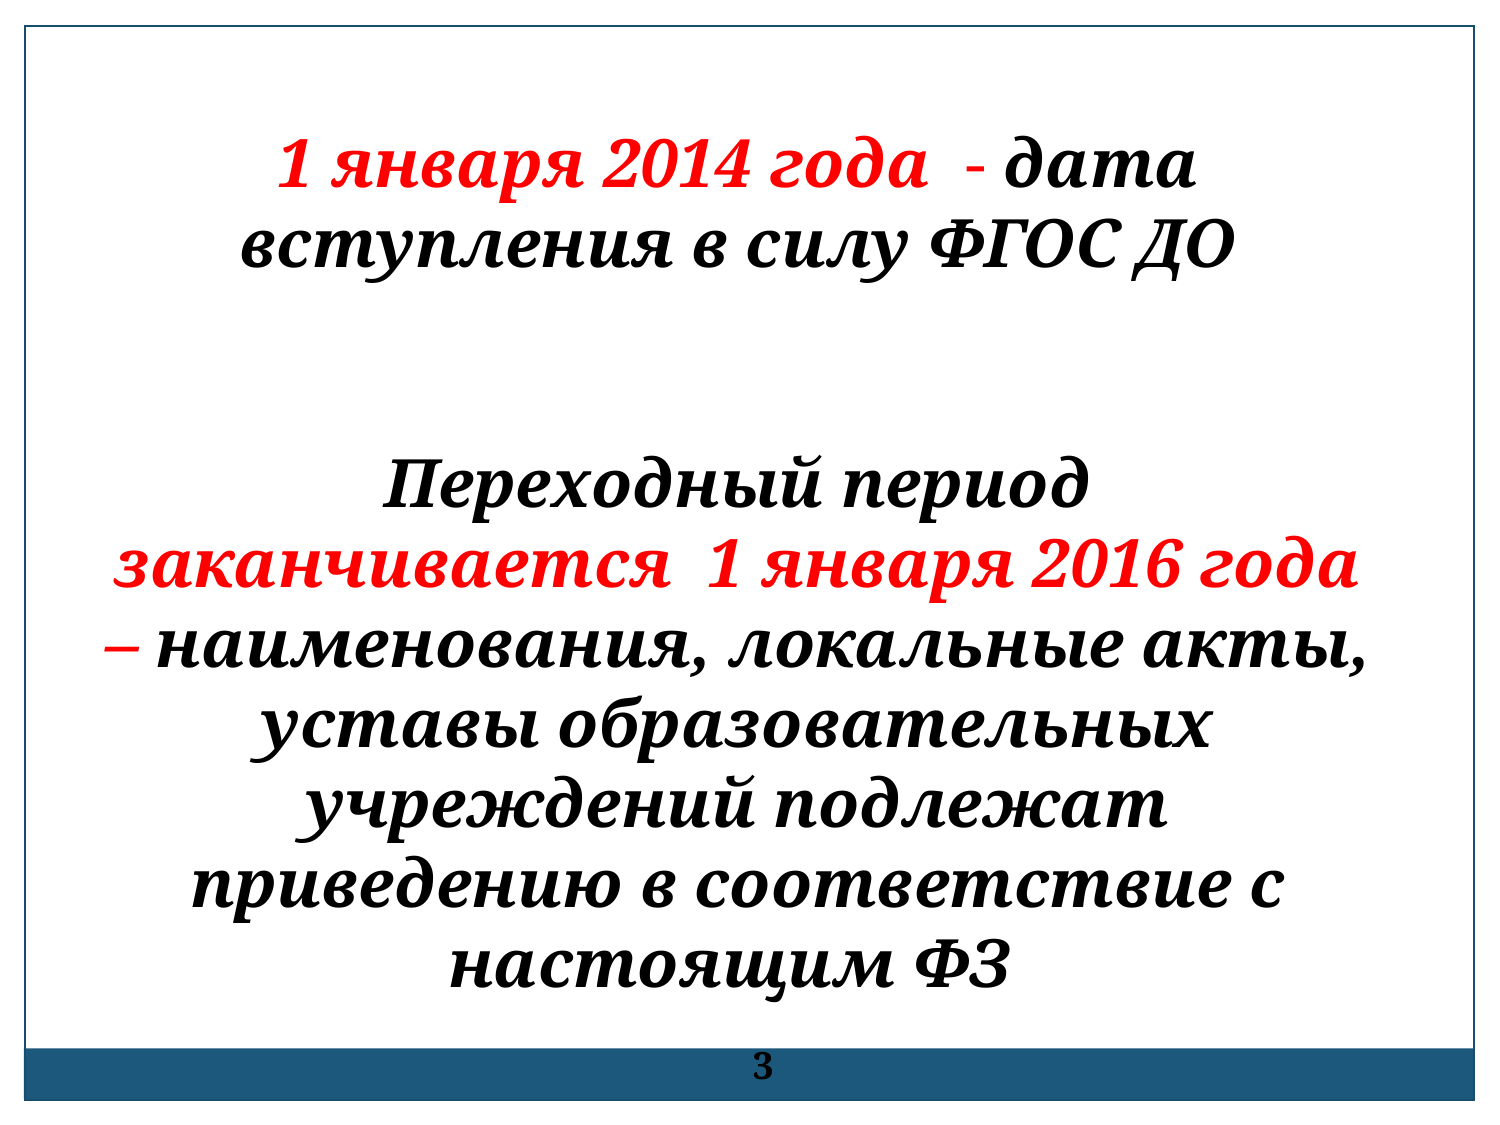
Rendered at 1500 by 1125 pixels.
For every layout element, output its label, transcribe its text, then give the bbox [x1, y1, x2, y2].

text_box 1 января 2014 года - дата вступления в силу ФГОС ДО Переходный период заканчивается 1 января 2016 года – наименования, локальные акты, уставы образовательных учреждений подлежат приведению в соответствие с настоящим ФЗ [88, 113, 1388, 1053]
text_box 3 [738, 1034, 821, 1095]
